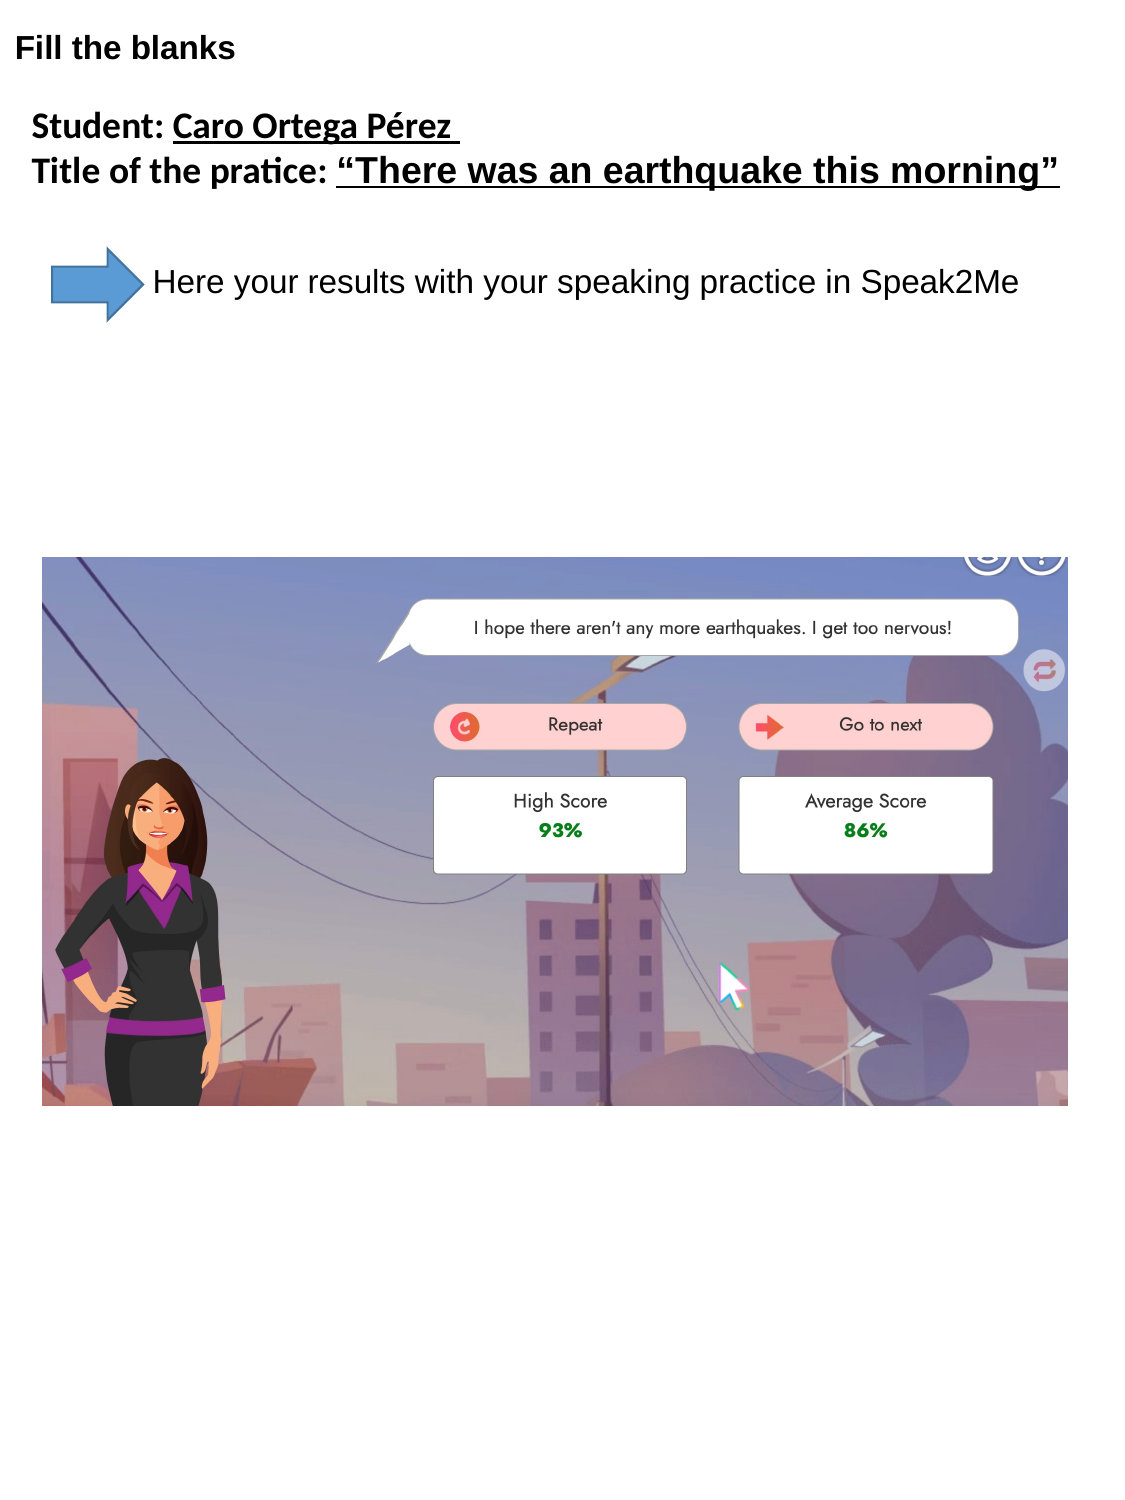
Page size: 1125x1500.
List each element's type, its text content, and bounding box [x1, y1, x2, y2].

text_box Fill the blanks [0, 18, 903, 74]
text_box Here your results with your speaking practice in Speak2Me [138, 253, 1041, 308]
text_box [51, 246, 138, 323]
text_box Student: Caro Ortega Pérez Title of the pratice: “There was an earthquake this morning” [16, 93, 1075, 199]
picture [42, 557, 1068, 1106]
